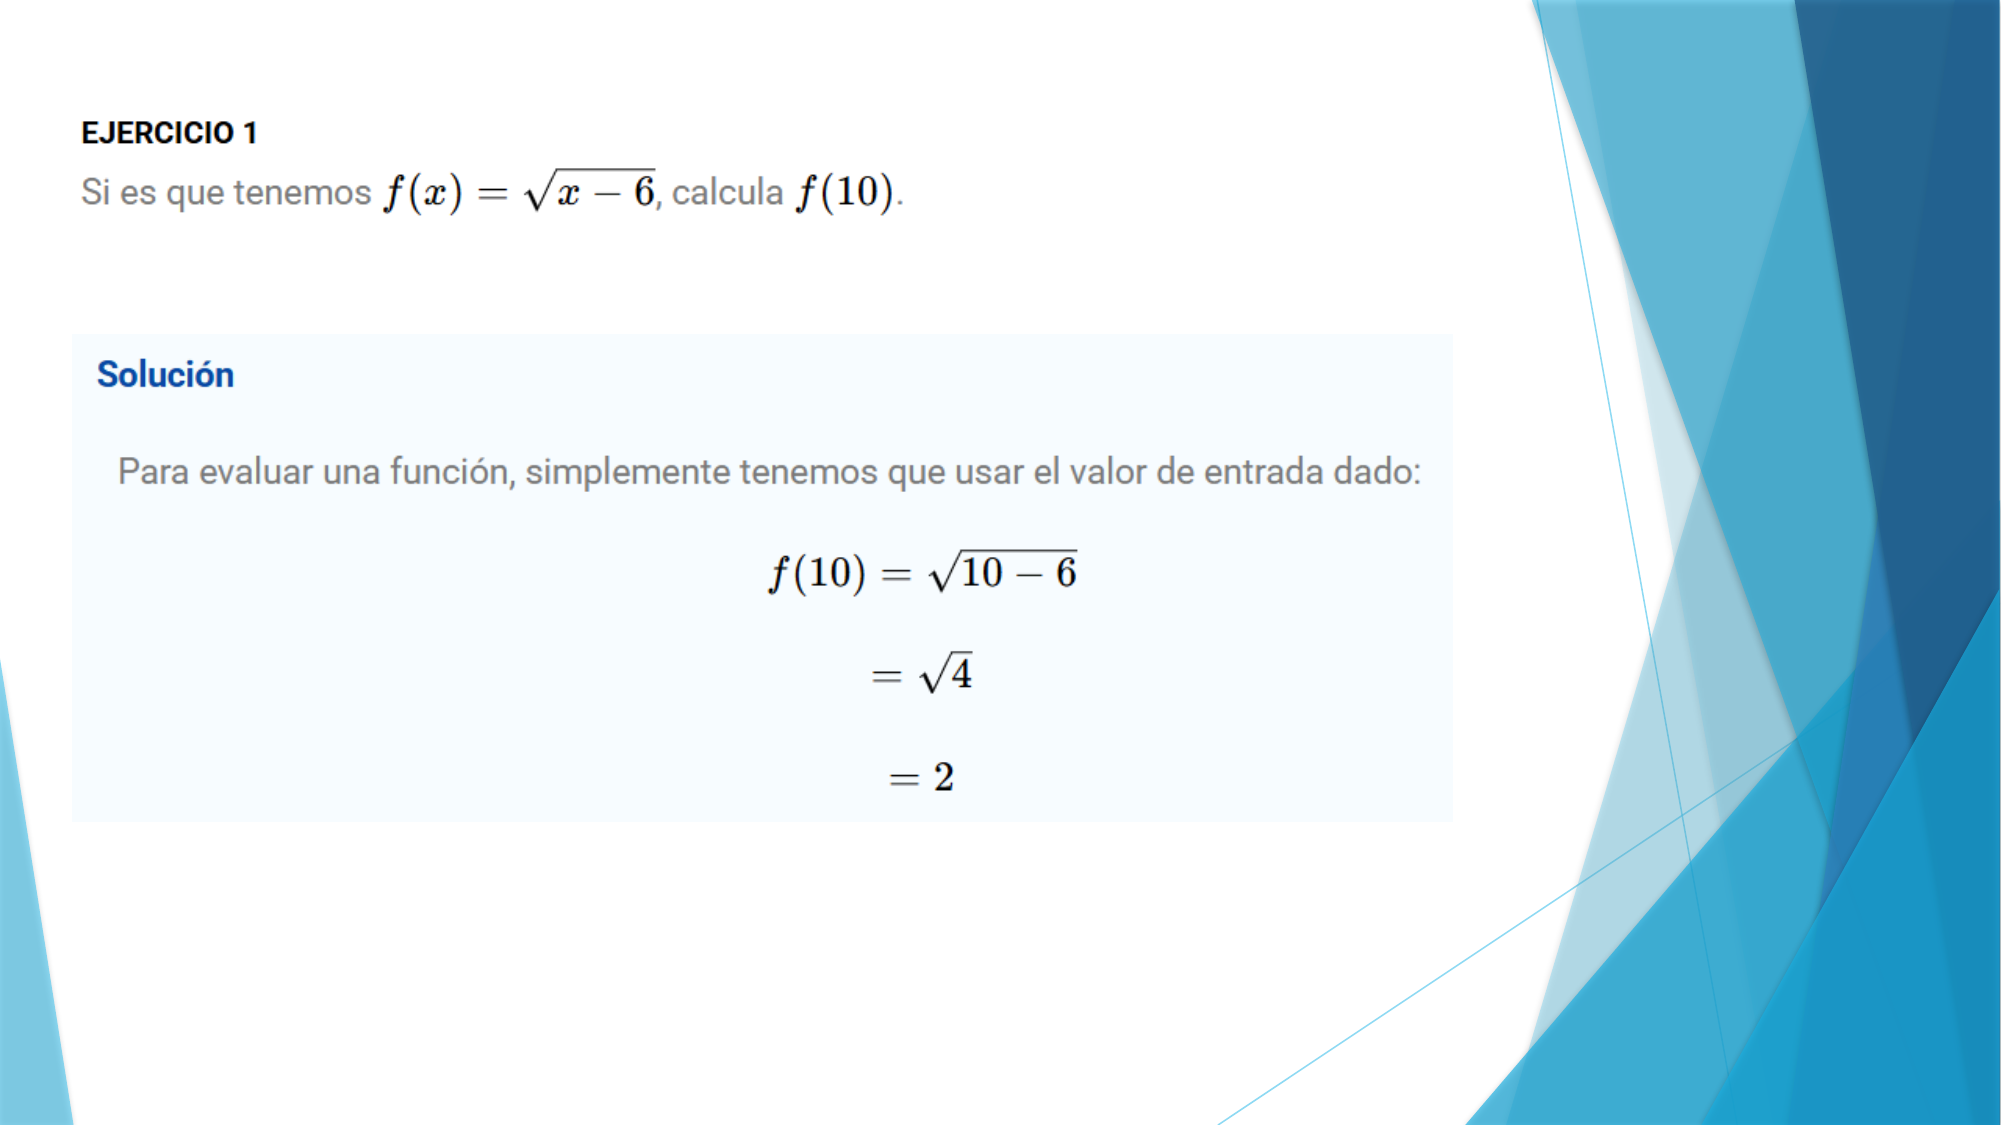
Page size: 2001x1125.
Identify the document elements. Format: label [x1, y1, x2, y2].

picture [56, 105, 935, 237]
picture [72, 333, 1454, 823]
